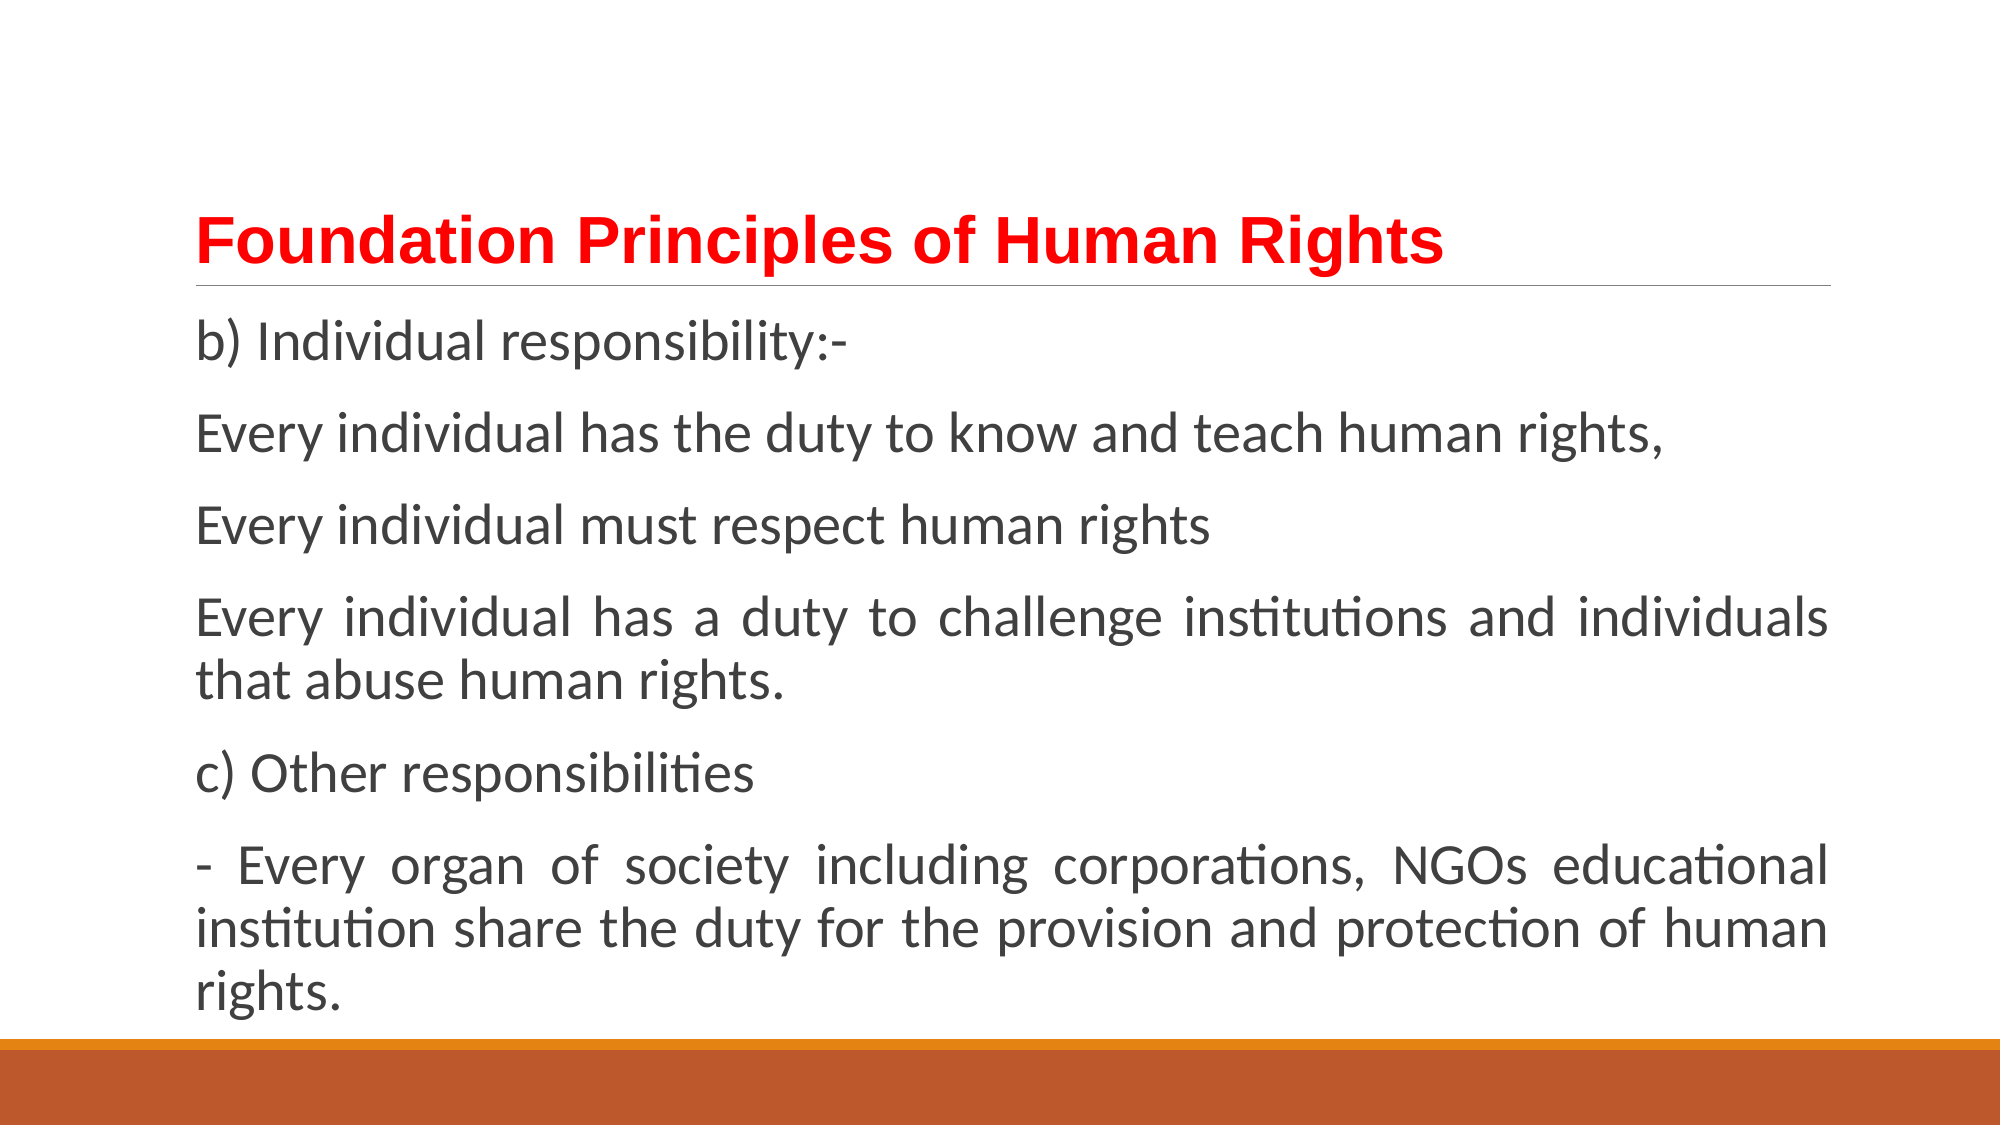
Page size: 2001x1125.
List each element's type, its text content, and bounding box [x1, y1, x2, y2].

title Foundation Principles of Human Rights [180, 47, 1830, 285]
list b) Individual responsibility:- Every individual has the duty to know and teach human rights, Every individual must respect human rights Every individual has a duty to challenge institutions and individuals that abuse human rights. c) Other responsibilities - Every organ of society including corporations, NGOs educational institution share the duty for the provision and protection of human rights. [180, 302, 1830, 1032]
